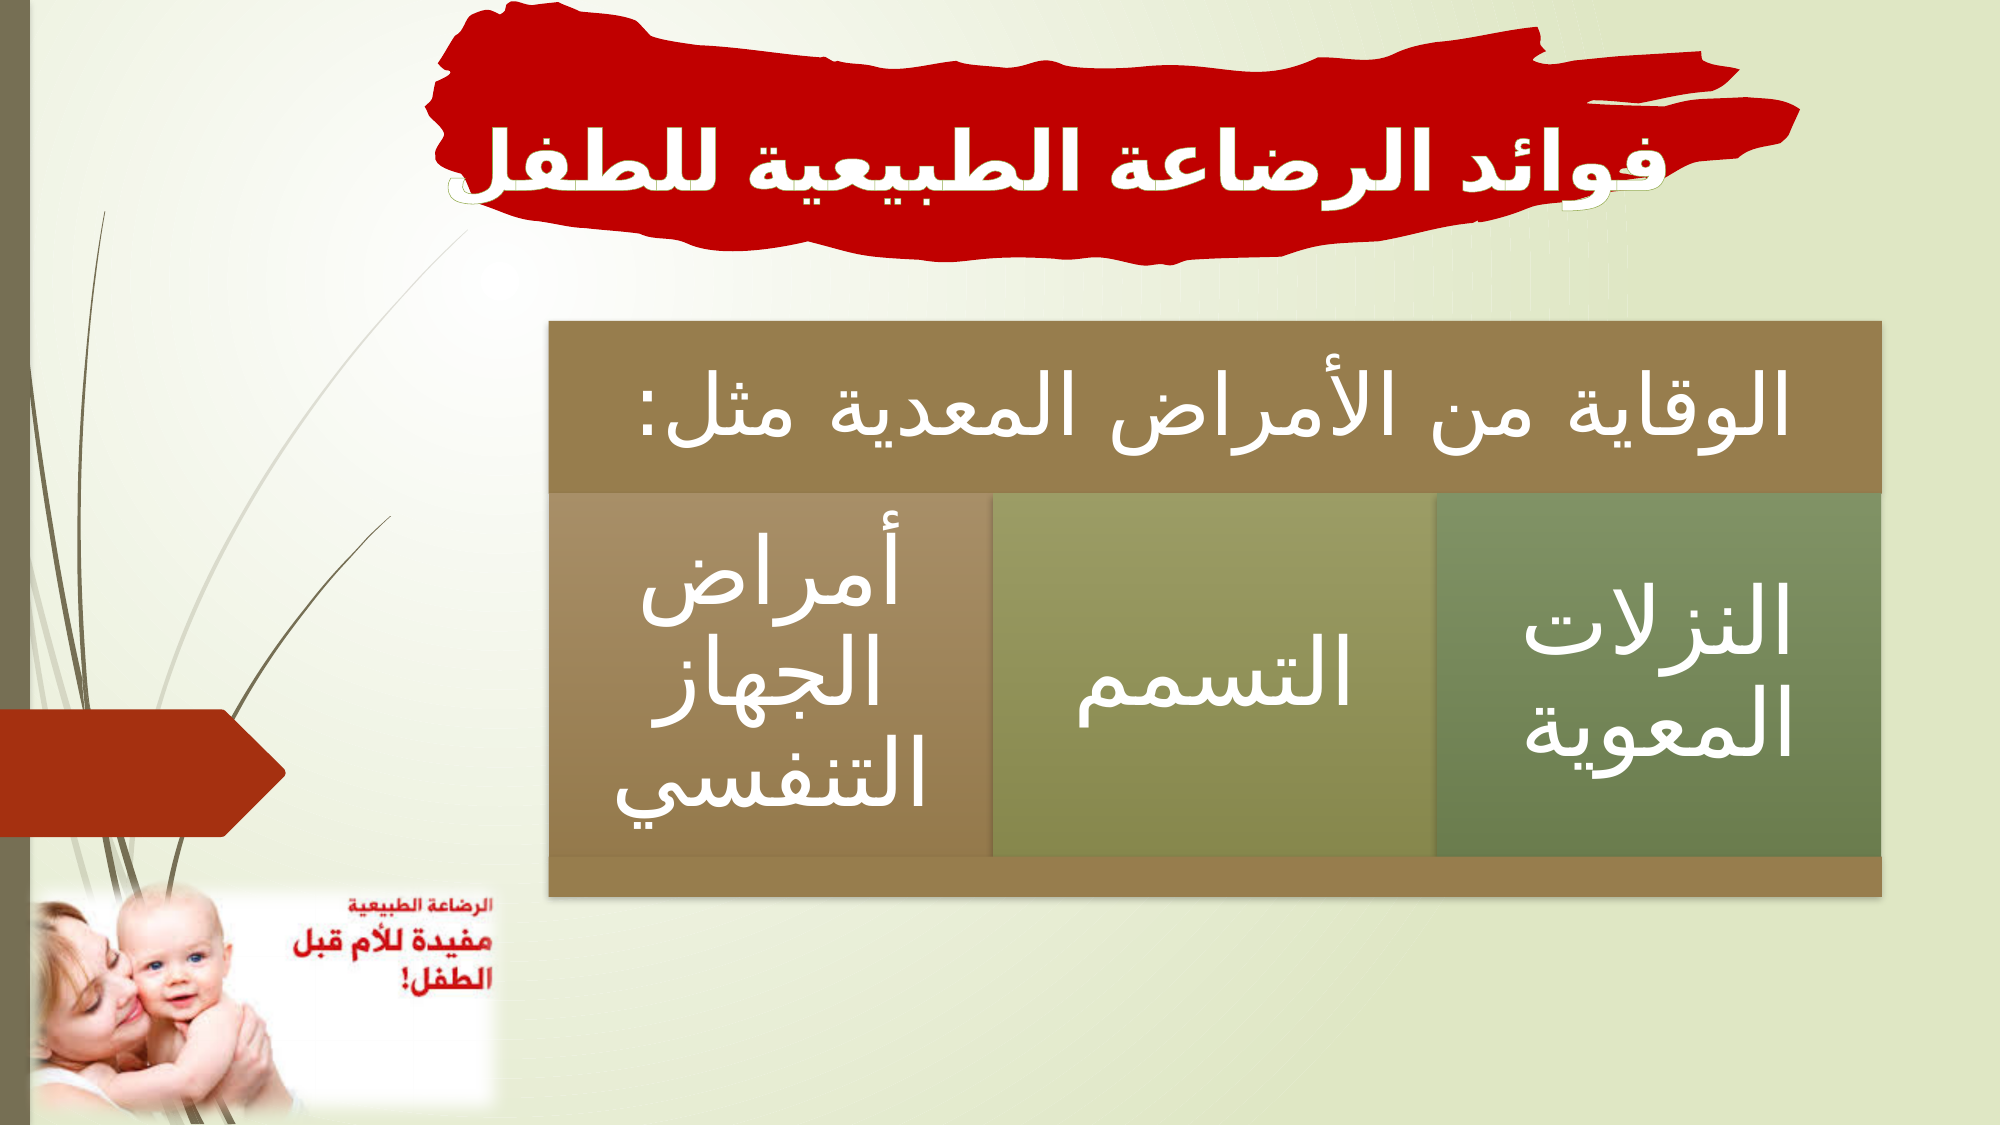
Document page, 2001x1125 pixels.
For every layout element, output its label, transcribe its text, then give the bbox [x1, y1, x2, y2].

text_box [548, 320, 1883, 898]
text_box فوائد الرضاعة الطبيعية للطفل [424, 1, 1801, 266]
picture [22, 873, 513, 1125]
